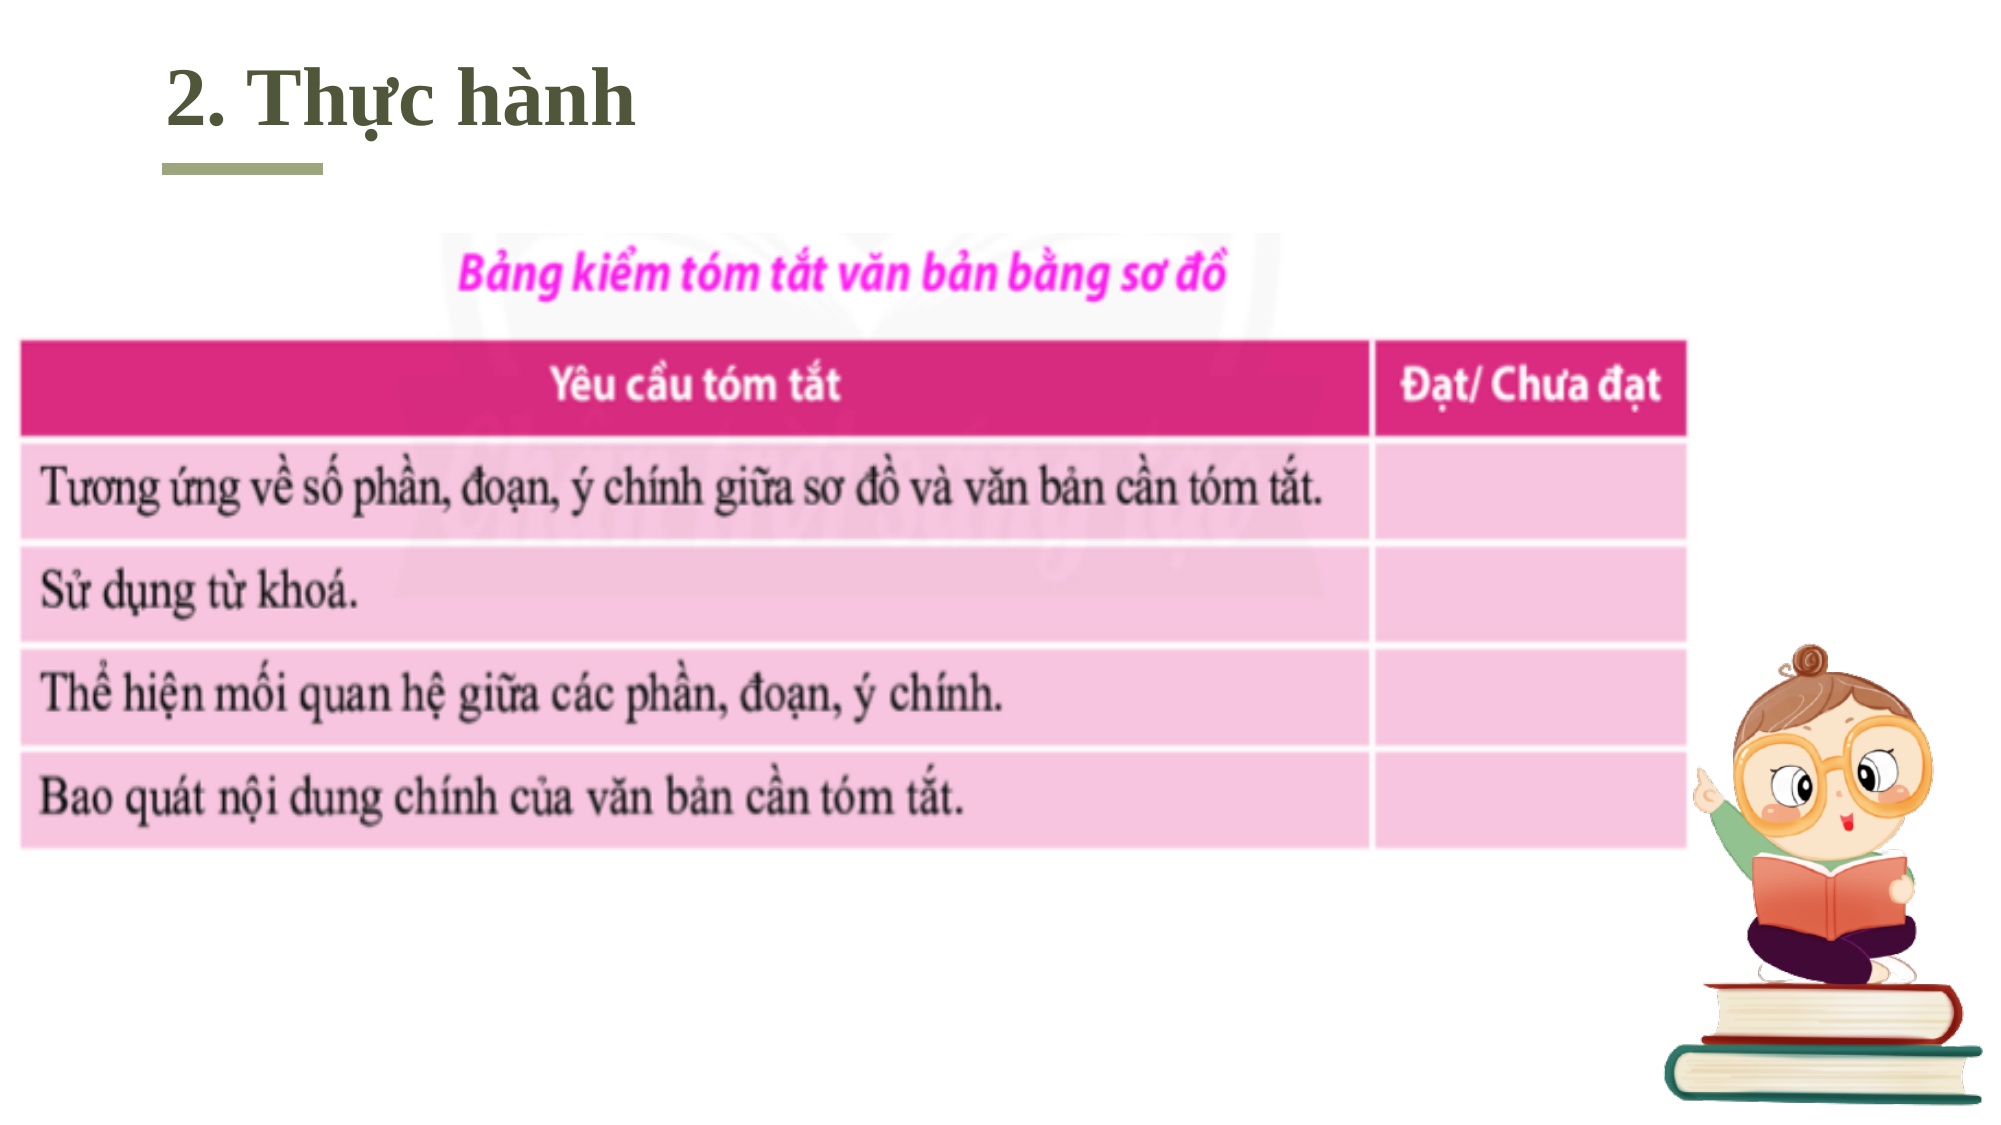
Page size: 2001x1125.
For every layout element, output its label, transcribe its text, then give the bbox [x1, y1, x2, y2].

text_box 2. Thực hành [150, 34, 1850, 168]
picture [0, 233, 2000, 1125]
